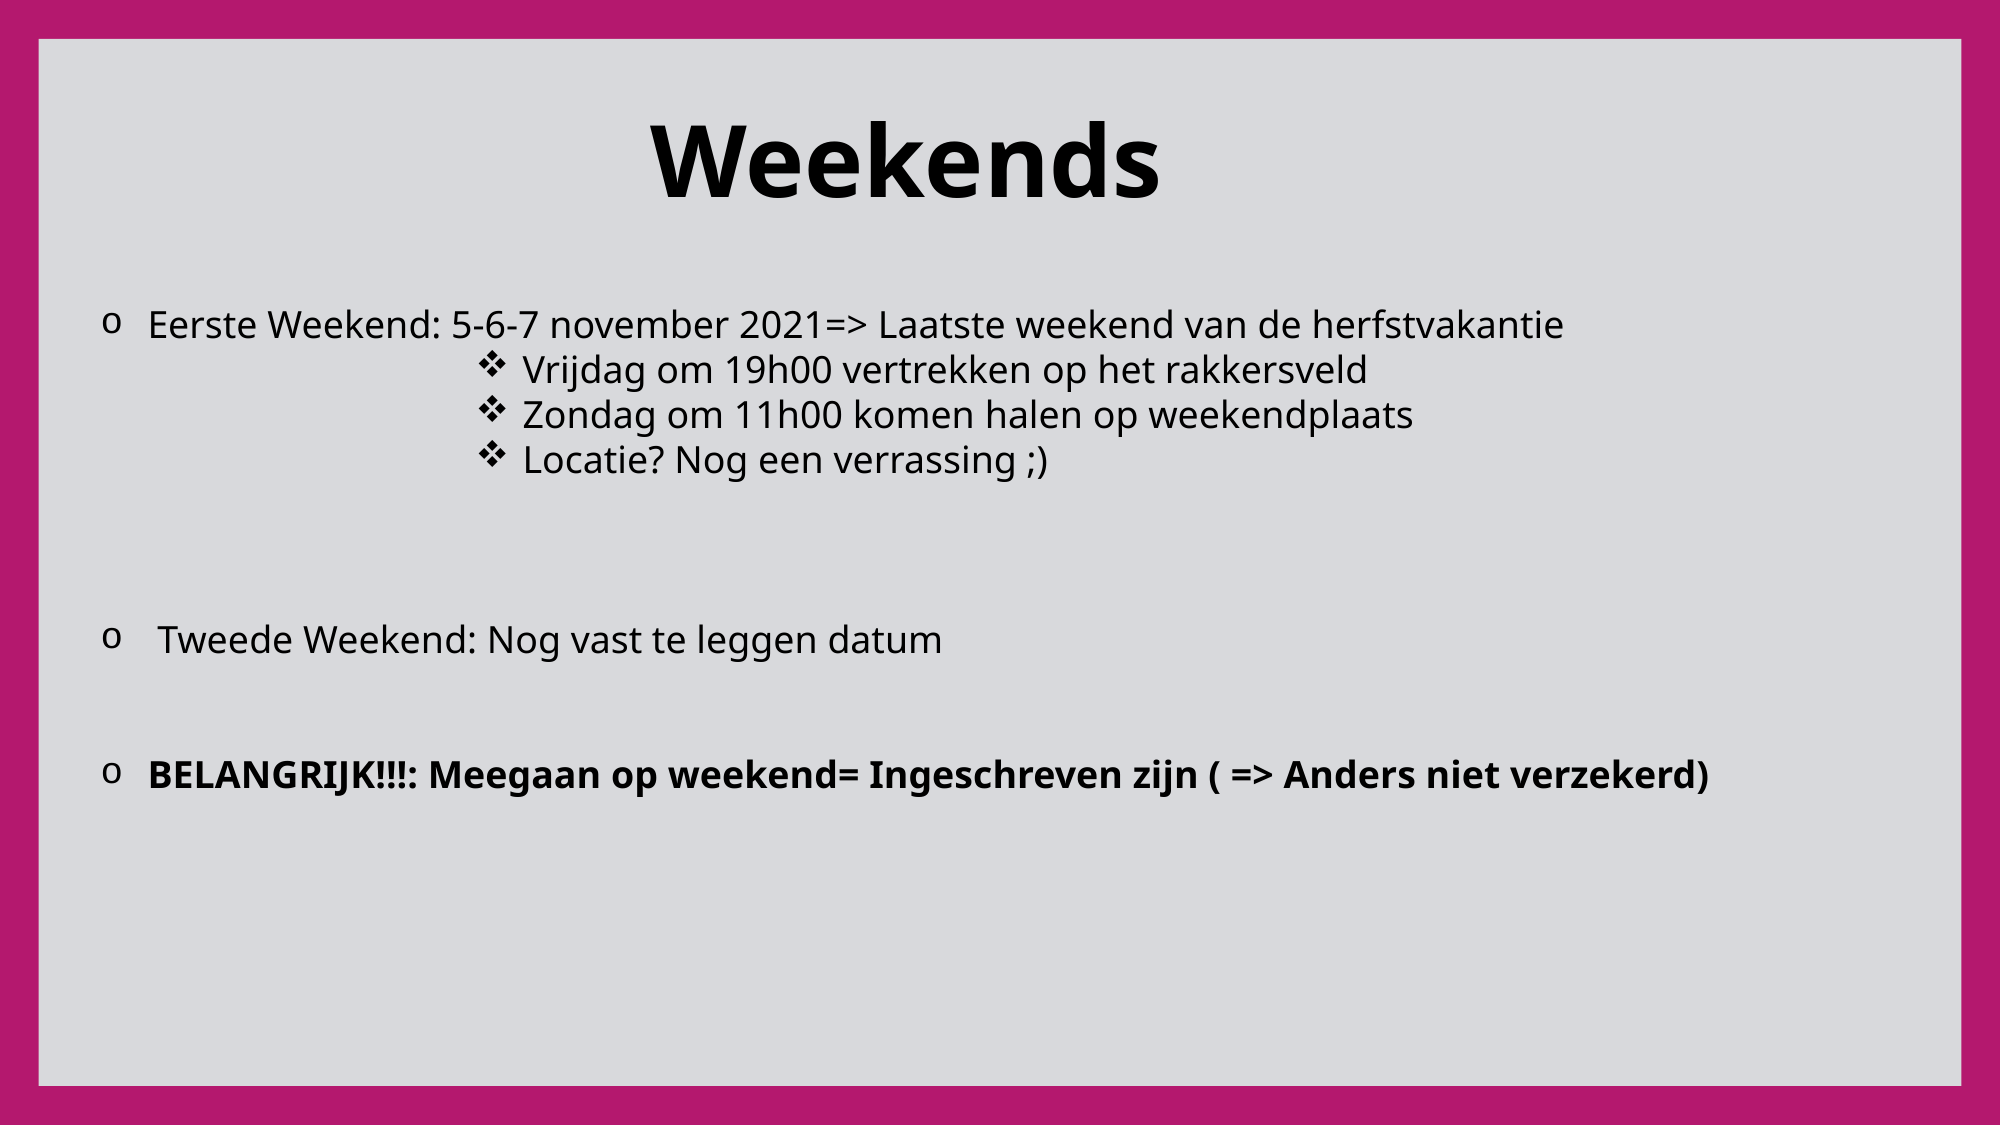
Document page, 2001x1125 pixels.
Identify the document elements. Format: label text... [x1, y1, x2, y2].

text_box Eerste Weekend: 5-6-7 november 2021=> Laatste weekend van de herfstvakantie Vrijdag om 19h00 vertrekken op het rakkersveld Zondag om 11h00 komen halen op weekendplaats Locatie? Nog een verrassing ;) Tweede Weekend: Nog vast te leggen datum BELANGRIJK!!!: Meegaan op weekend= Ingeschreven zijn ( => Anders niet verzekerd) [85, 294, 1876, 804]
text_box Weekends [85, 90, 1754, 225]
